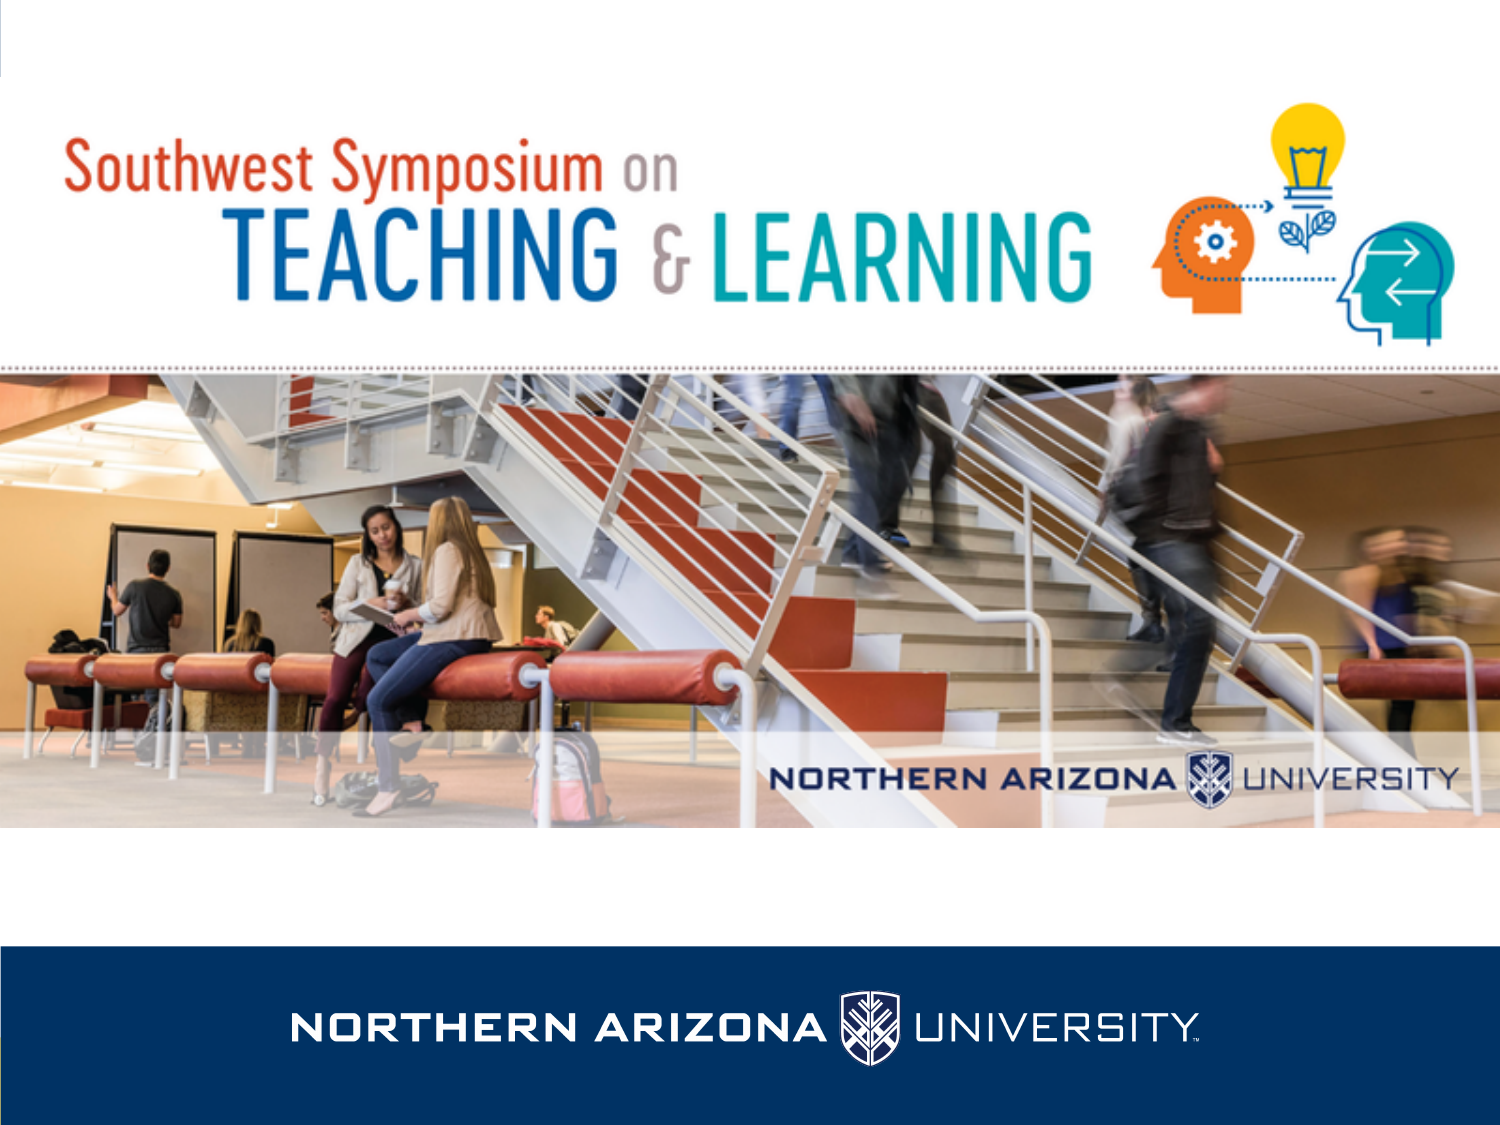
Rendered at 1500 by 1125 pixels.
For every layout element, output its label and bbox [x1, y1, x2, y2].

picture [292, 990, 1199, 1067]
picture [0, 77, 1500, 828]
